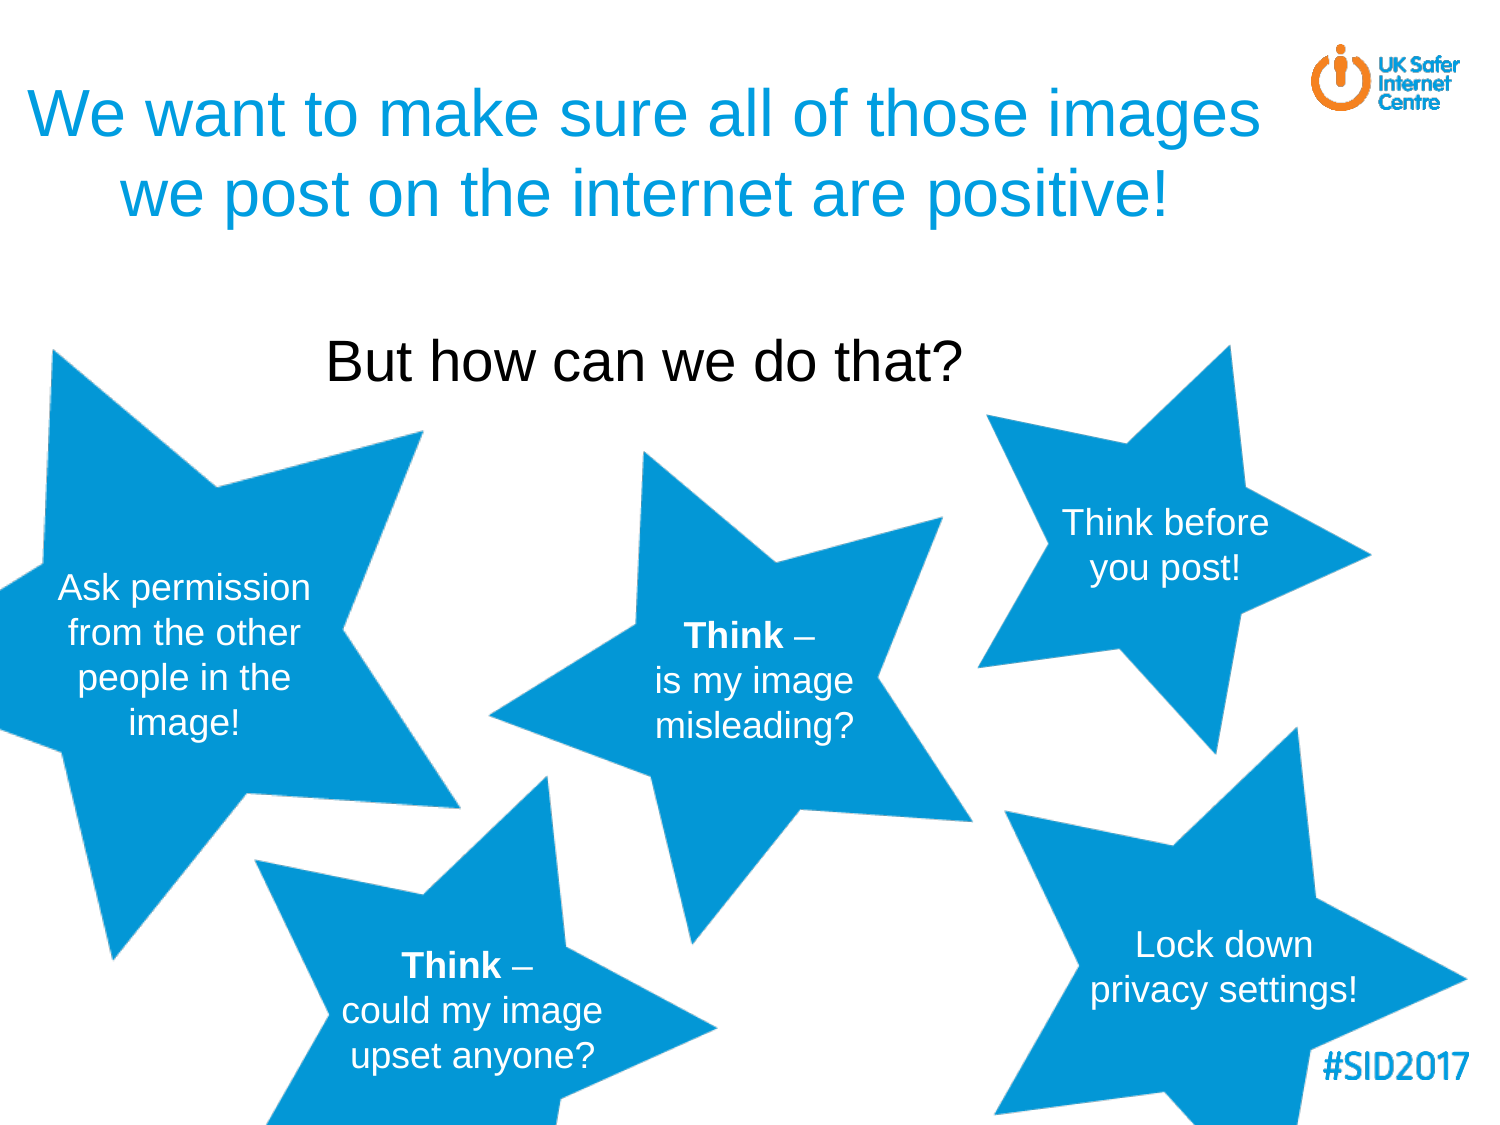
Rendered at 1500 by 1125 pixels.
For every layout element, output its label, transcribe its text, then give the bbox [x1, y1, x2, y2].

picture [217, 670, 226, 689]
picture [450, 1004, 459, 1022]
picture [565, 1004, 580, 1030]
picture [536, 1049, 540, 1067]
picture [204, 580, 212, 599]
picture [132, 625, 140, 644]
picture [250, 618, 254, 644]
picture [468, 958, 478, 977]
picture [148, 671, 158, 690]
picture [154, 621, 163, 645]
picture [432, 1045, 441, 1068]
picture [1152, 982, 1170, 1002]
picture [139, 716, 143, 734]
picture [1296, 938, 1300, 956]
picture [1178, 937, 1193, 957]
picture [530, 1004, 538, 1022]
picture [1247, 937, 1264, 957]
picture [259, 671, 268, 689]
picture [292, 626, 296, 644]
picture [299, 580, 308, 599]
picture [1093, 983, 1097, 1009]
picture [167, 618, 171, 644]
picture [272, 580, 288, 600]
picture [450, 959, 454, 977]
picture [1425, 102, 1431, 111]
picture [1226, 938, 1237, 957]
picture [461, 1004, 469, 1022]
picture [1270, 978, 1278, 1002]
picture [85, 580, 99, 600]
picture [543, 1003, 561, 1023]
picture [115, 626, 119, 644]
picture [100, 670, 117, 690]
picture [218, 625, 234, 645]
picture [495, 1049, 511, 1075]
picture [412, 1048, 429, 1068]
picture [542, 1049, 551, 1067]
picture [121, 670, 137, 690]
picture [238, 621, 246, 645]
picture [143, 671, 147, 697]
picture [191, 716, 200, 734]
picture [192, 716, 206, 742]
picture [270, 625, 286, 645]
picture [1331, 982, 1346, 1002]
picture [59, 575, 81, 599]
picture [379, 1049, 389, 1068]
picture [577, 1042, 593, 1061]
picture [461, 959, 467, 977]
picture [481, 1048, 490, 1067]
picture [170, 715, 187, 735]
picture [384, 1004, 393, 1023]
picture [120, 626, 129, 644]
picture [484, 951, 499, 977]
picture [211, 715, 228, 735]
picture [1138, 932, 1154, 956]
picture [293, 581, 297, 599]
picture [187, 581, 191, 599]
picture [245, 581, 259, 600]
picture [253, 663, 257, 689]
picture [1302, 938, 1311, 956]
picture [518, 1004, 527, 1022]
picture [156, 715, 164, 734]
picture [513, 1004, 517, 1022]
picture [186, 625, 203, 645]
picture [1133, 983, 1148, 1001]
picture [474, 1004, 490, 1030]
picture [171, 670, 187, 690]
picture [556, 1048, 572, 1068]
picture [240, 666, 249, 690]
picture [1267, 938, 1292, 956]
picture [139, 581, 149, 600]
picture [1291, 983, 1295, 1001]
picture [80, 671, 84, 697]
picture [153, 580, 170, 600]
picture [1296, 982, 1305, 1001]
picture [1312, 983, 1326, 1009]
picture [362, 1003, 379, 1023]
picture [1173, 982, 1188, 1002]
picture [343, 1003, 358, 1023]
picture [226, 581, 240, 600]
picture [1098, 983, 1108, 1002]
picture [1191, 983, 1207, 1009]
picture [1198, 930, 1212, 956]
picture [402, 953, 423, 977]
picture [514, 1048, 531, 1068]
picture [1158, 937, 1174, 957]
picture [273, 670, 289, 690]
picture [412, 1003, 422, 1023]
picture [1240, 982, 1256, 1002]
picture [256, 626, 265, 644]
picture [423, 996, 428, 1022]
picture [1310, 983, 1320, 1001]
picture [93, 625, 109, 645]
picture [145, 716, 154, 734]
picture [173, 626, 182, 644]
picture [175, 581, 183, 599]
picture [394, 1048, 408, 1068]
picture [564, 1004, 574, 1022]
picture [476, 1049, 480, 1067]
picture [86, 671, 96, 690]
list We want to make sure all of those images we post on the internet are positive! But how can we do that? [4, 62, 1288, 385]
picture [104, 573, 118, 599]
picture [427, 951, 444, 977]
picture [394, 1004, 398, 1022]
picture [1114, 983, 1118, 1001]
picture [69, 619, 78, 644]
picture [0, 290, 1500, 1125]
picture [1259, 979, 1268, 1002]
picture [353, 1049, 362, 1068]
picture [1238, 930, 1242, 956]
picture [133, 581, 137, 607]
picture [193, 581, 202, 599]
picture [81, 626, 85, 644]
picture [374, 1049, 378, 1075]
picture [1406, 101, 1411, 111]
picture [454, 1048, 472, 1068]
picture [584, 1003, 601, 1023]
picture [1221, 983, 1235, 1002]
picture [1311, 44, 1460, 111]
